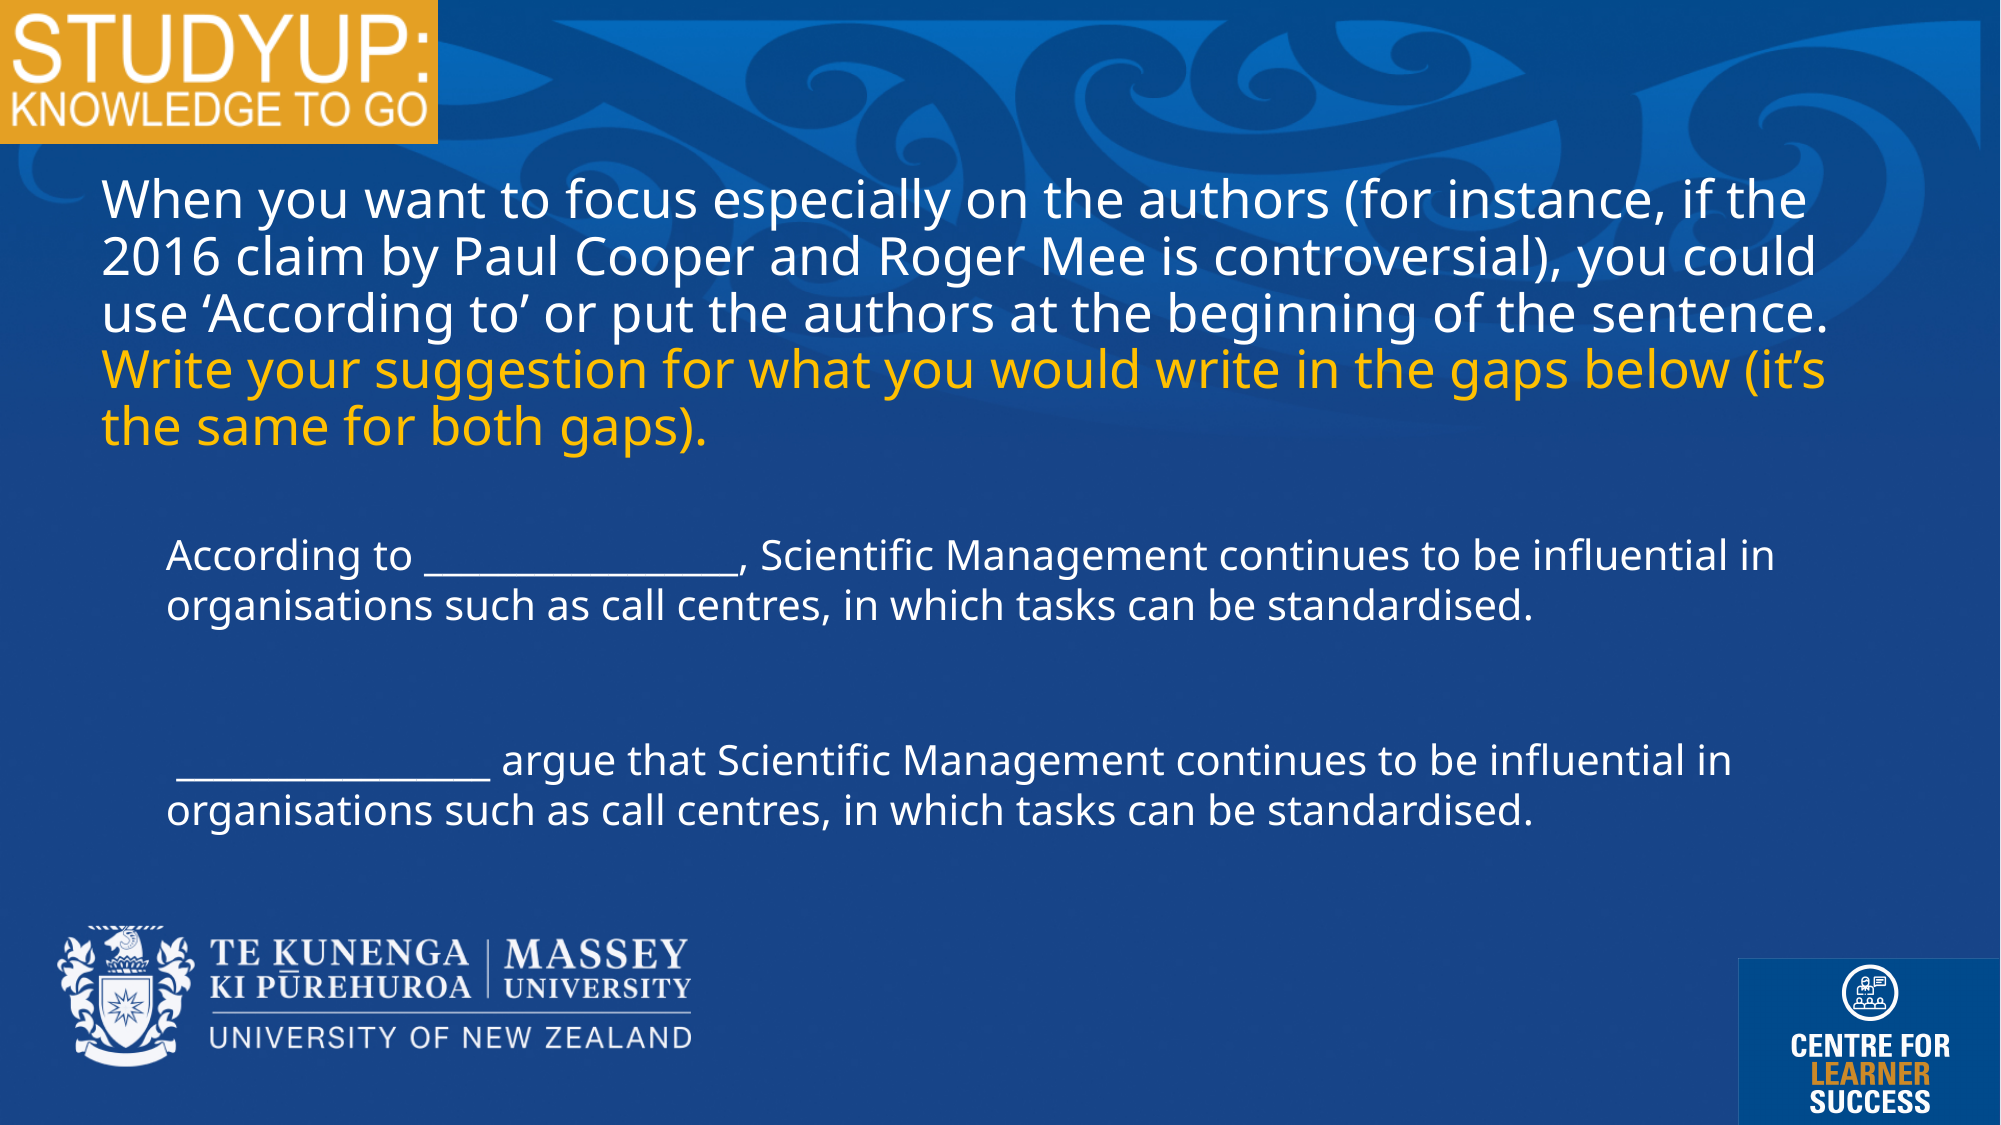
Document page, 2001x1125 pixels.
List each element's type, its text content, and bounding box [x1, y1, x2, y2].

list When you want to focus especially on the authors (for instance, if the 2016 claim by Paul Cooper and Roger Mee is controversial), you could use ‘According to’ or put the authors at the beginning of the sentence. Write your suggestion for what you would write in the gaps below (it’s the same for both gaps). [86, 165, 1914, 484]
text_box According to _________________, Scientific Management continues to be influential in organisations such as call centres, in which tasks can be standardised. [151, 521, 1868, 637]
text_box _________________ argue that Scientific Management continues to be influential in organisations such as call centres, in which tasks can be standardised. [151, 726, 1868, 841]
picture [0, 0, 2001, 1125]
